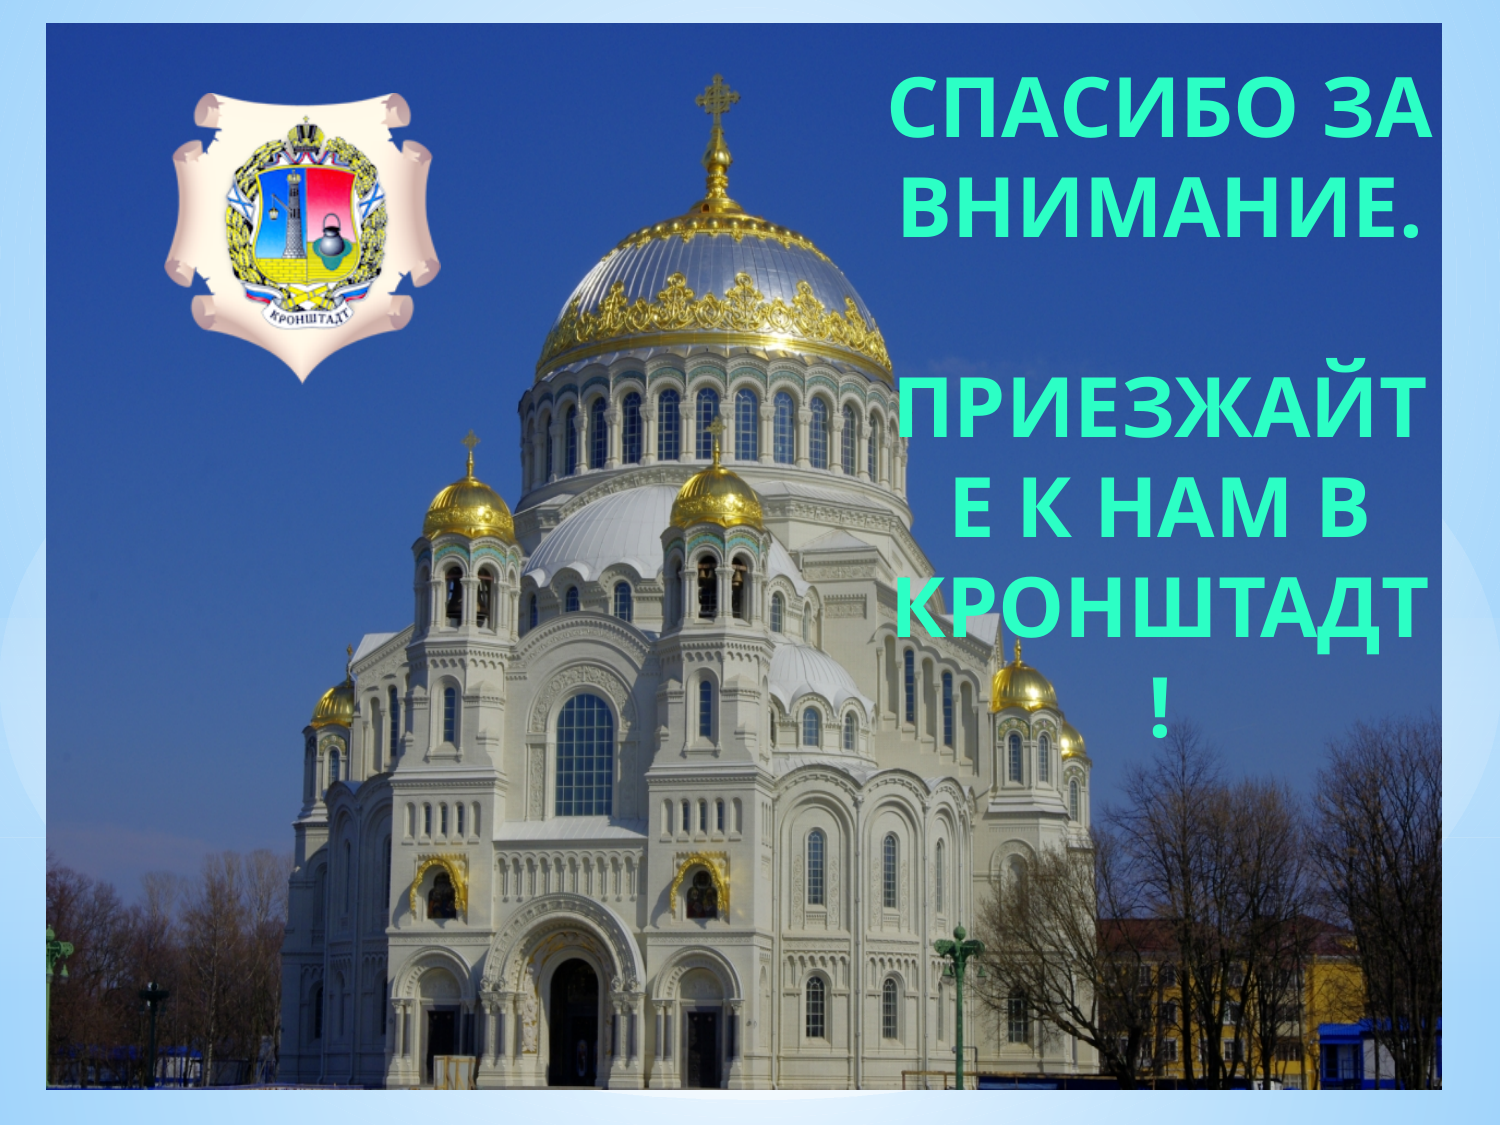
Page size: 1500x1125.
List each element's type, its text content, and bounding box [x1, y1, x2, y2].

picture [46, 23, 1442, 1091]
text_box Спасибо за внимание. Приезжайте к нам в Кронштадт! [1446, 46, 1453, 762]
